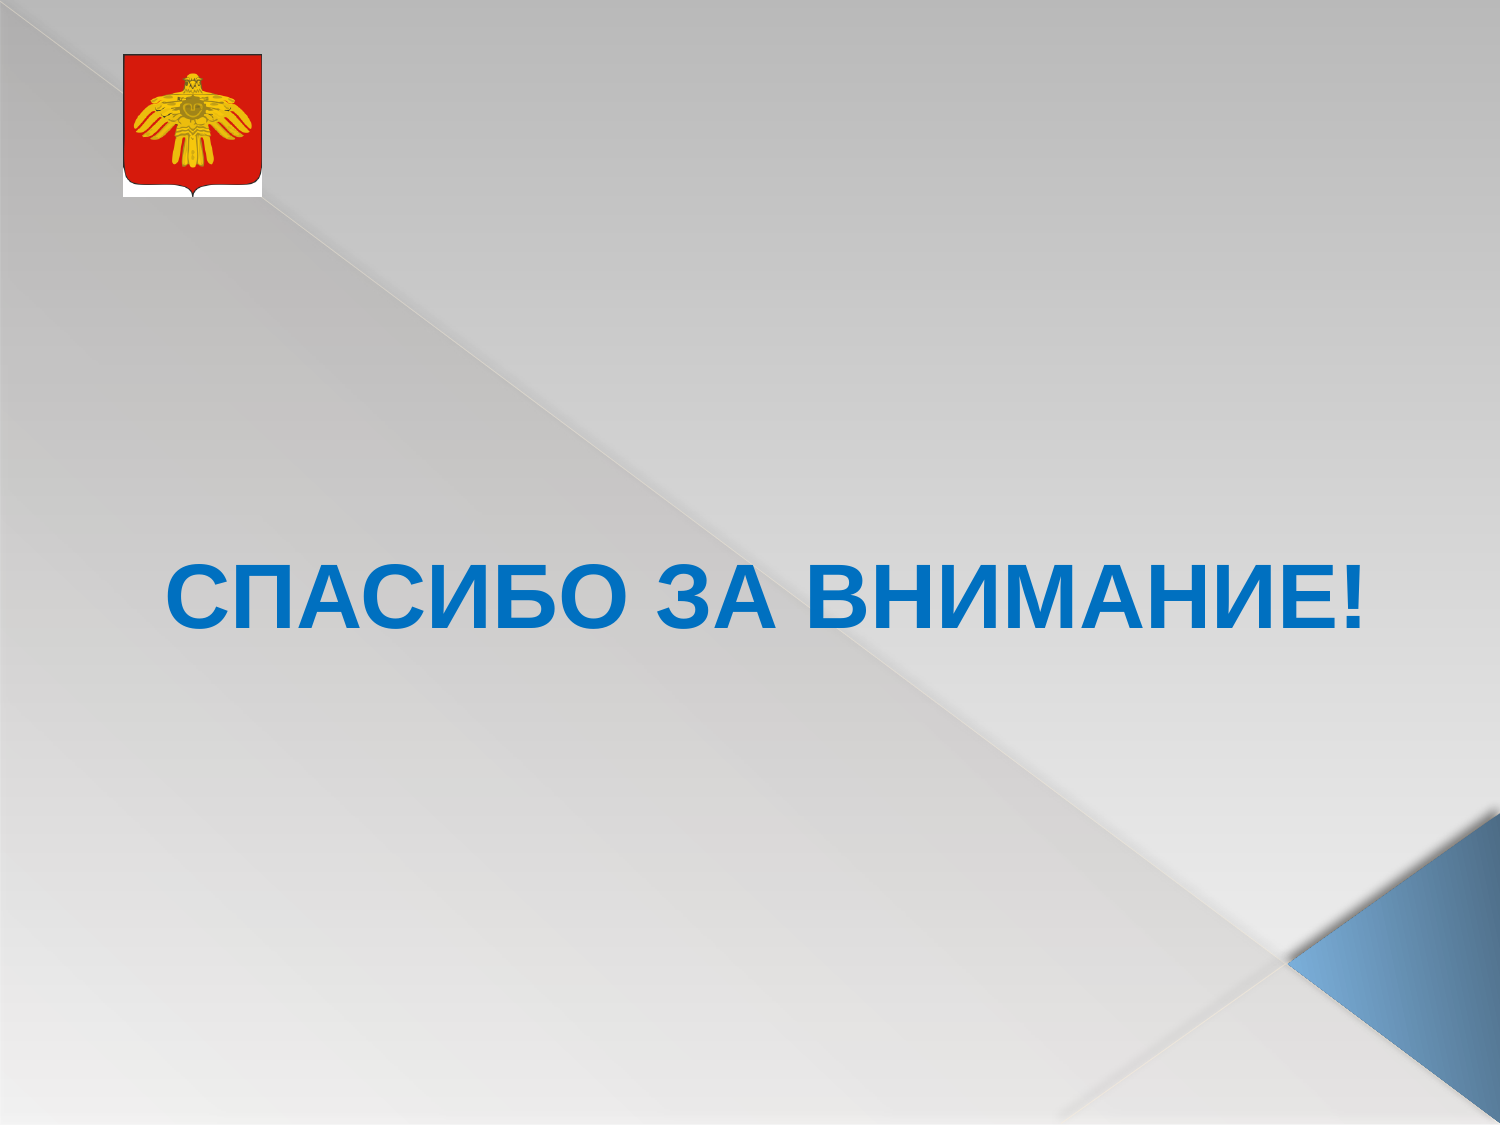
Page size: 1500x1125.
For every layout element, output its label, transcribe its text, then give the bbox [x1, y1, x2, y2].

picture [123, 54, 263, 197]
text_box СПАСИБО ЗА ВНИМАНИЕ! [147, 214, 1388, 1125]
